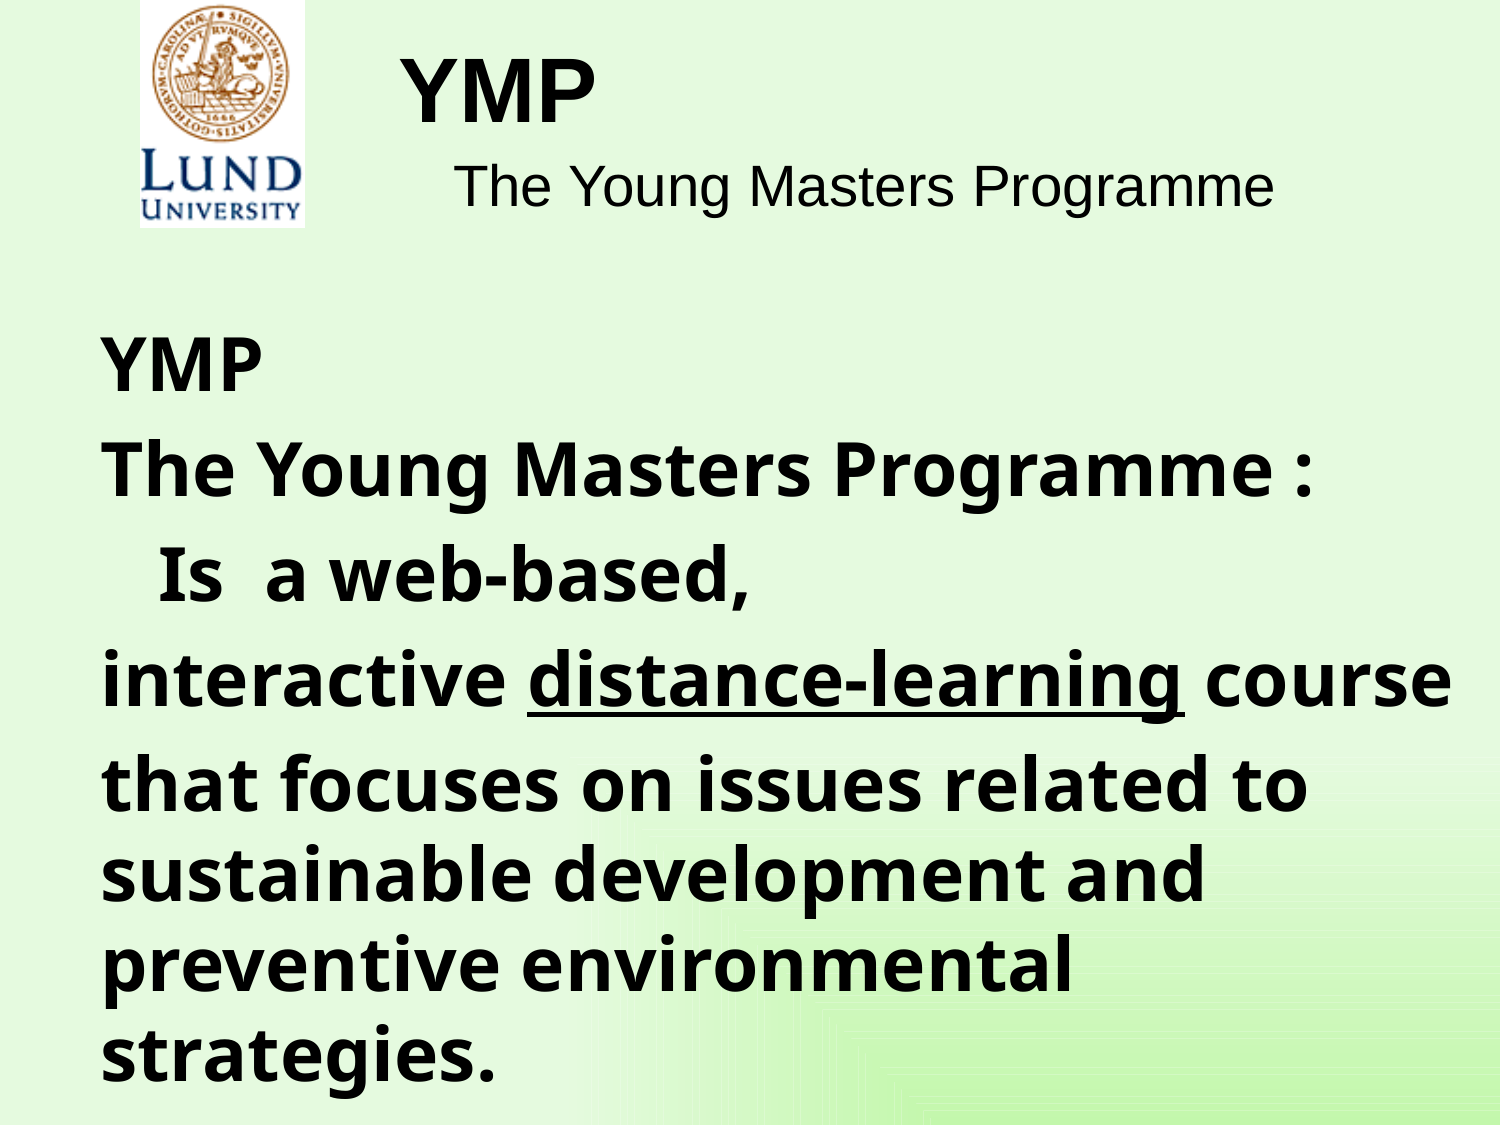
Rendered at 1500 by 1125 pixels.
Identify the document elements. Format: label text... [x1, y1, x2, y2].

text_box The Young Masters Programme [438, 140, 1293, 226]
picture [140, 0, 305, 228]
text_box YMP [351, 23, 645, 149]
list YMP The Young Masters Programme : Is a web-based, interactive distance-learning course that focuses on issues related to sustainable development and preventive environmental strategies. [75, 308, 1500, 1059]
